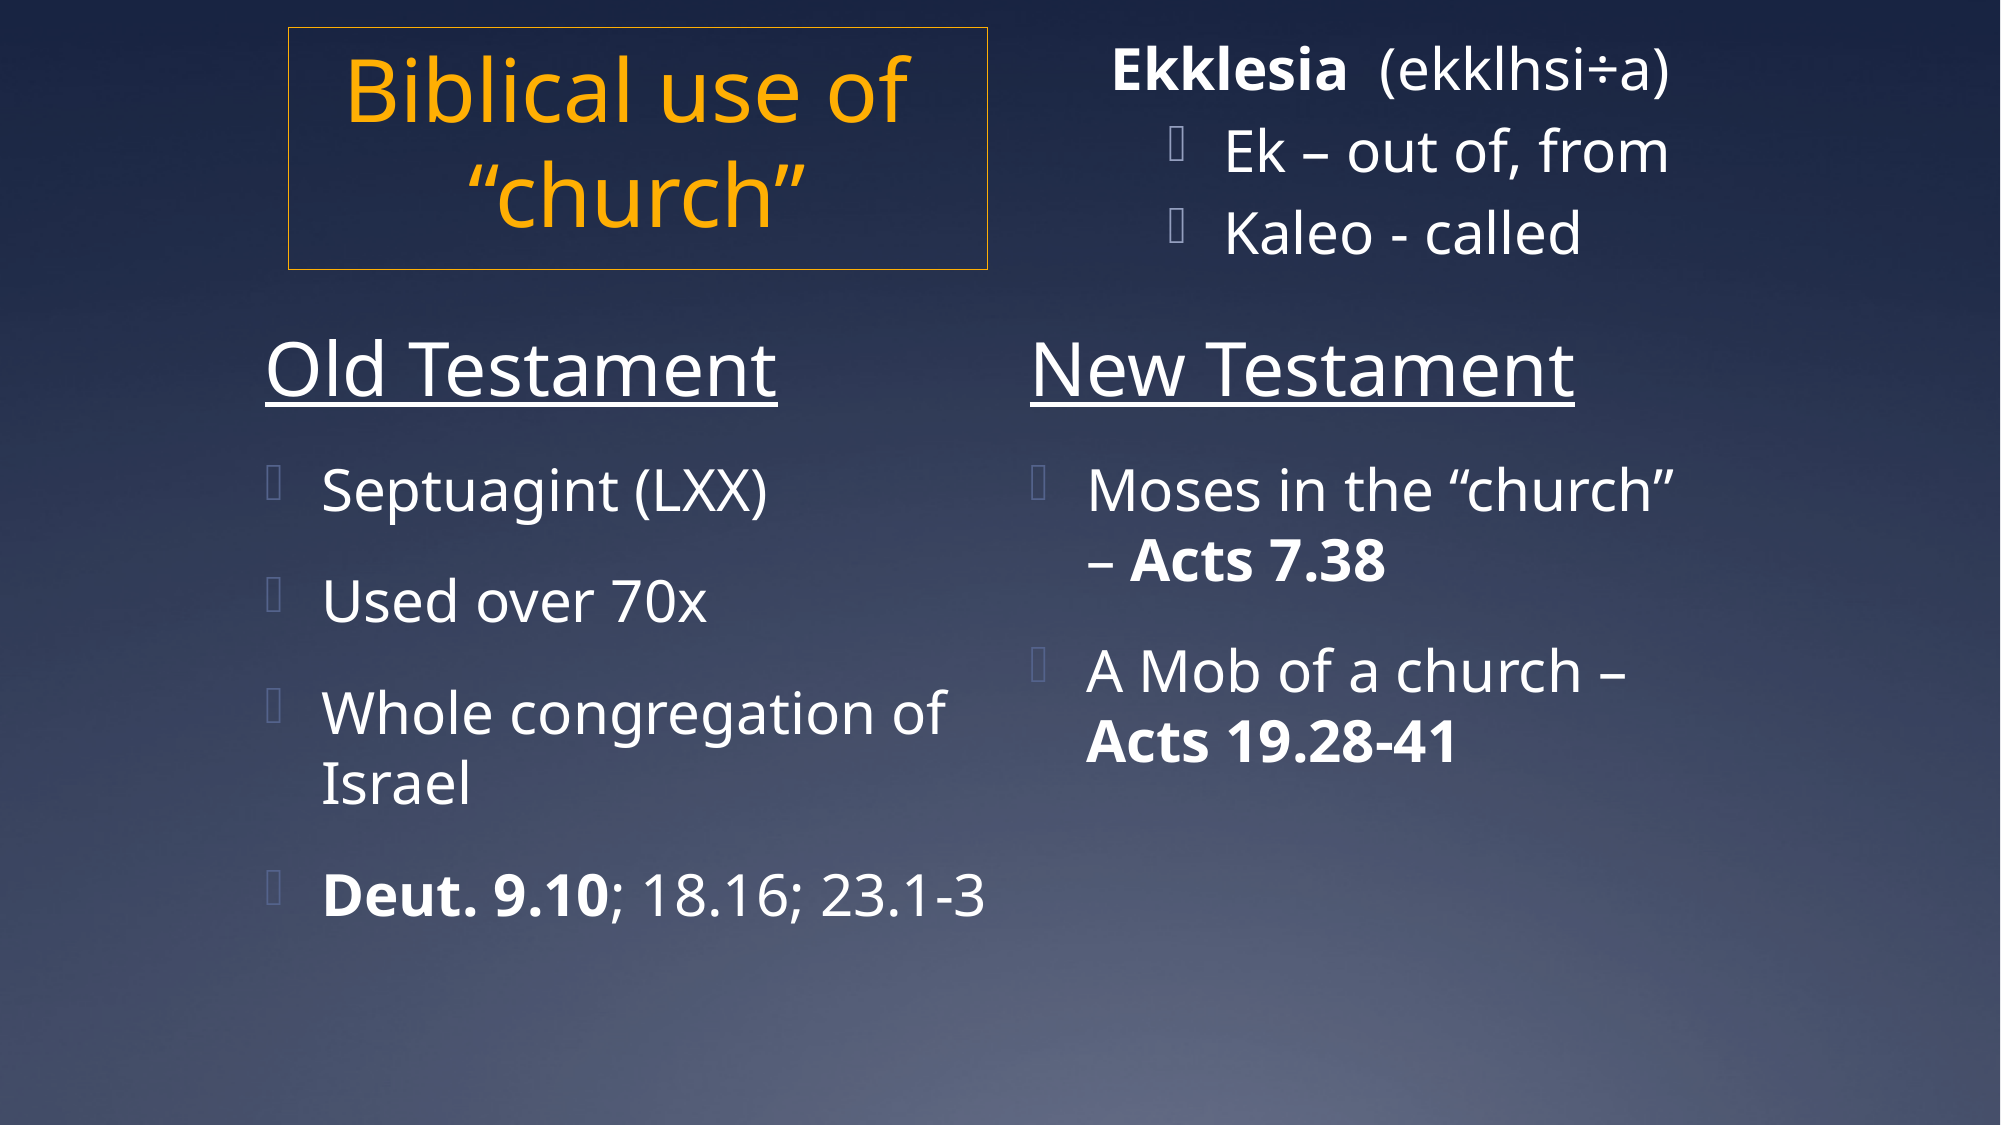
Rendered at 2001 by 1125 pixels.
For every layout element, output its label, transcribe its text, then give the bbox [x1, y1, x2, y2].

list New Testament Moses in the “church” – Acts 7.38 A Mob of a church – Acts 19.28-41 [1014, 313, 1691, 837]
list Old Testament Septuagint (LXX) Used over 70x Whole congregation of Israel Deut. 9.10; 18.16; 23.1-3 [249, 313, 1015, 982]
text_box Ekklesia (ekklhsi÷a) Ek – out of, from Kaleo - called [1095, 24, 1730, 311]
title Biblical use of “church” [288, 27, 988, 270]
